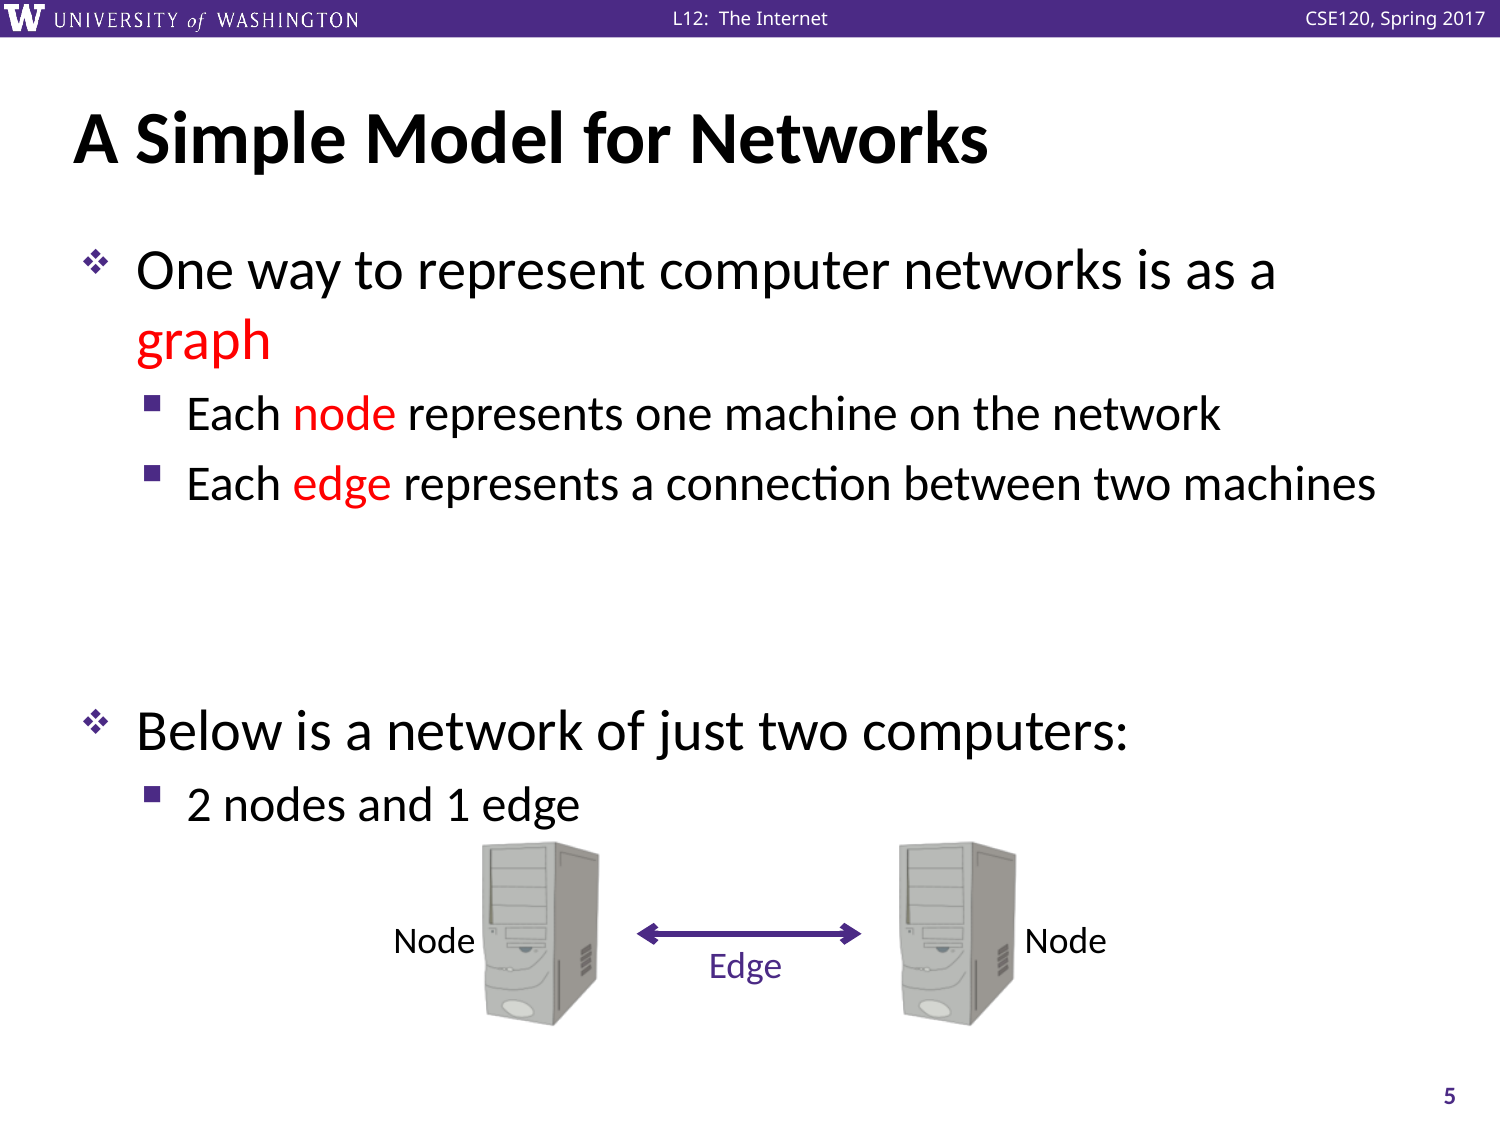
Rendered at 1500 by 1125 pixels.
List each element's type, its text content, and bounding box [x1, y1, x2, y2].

title A Simple Model for Networks [58, 71, 1438, 197]
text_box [377, 839, 1123, 1028]
slide_number 5 [1400, 1065, 1500, 1125]
list One way to represent computer networks is as a graph Each node represents one machine on the network Each edge represents a connection between two machines Below is a network of just two computers: 2 nodes and 1 edge [64, 223, 1438, 1040]
picture [4, 4, 358, 32]
